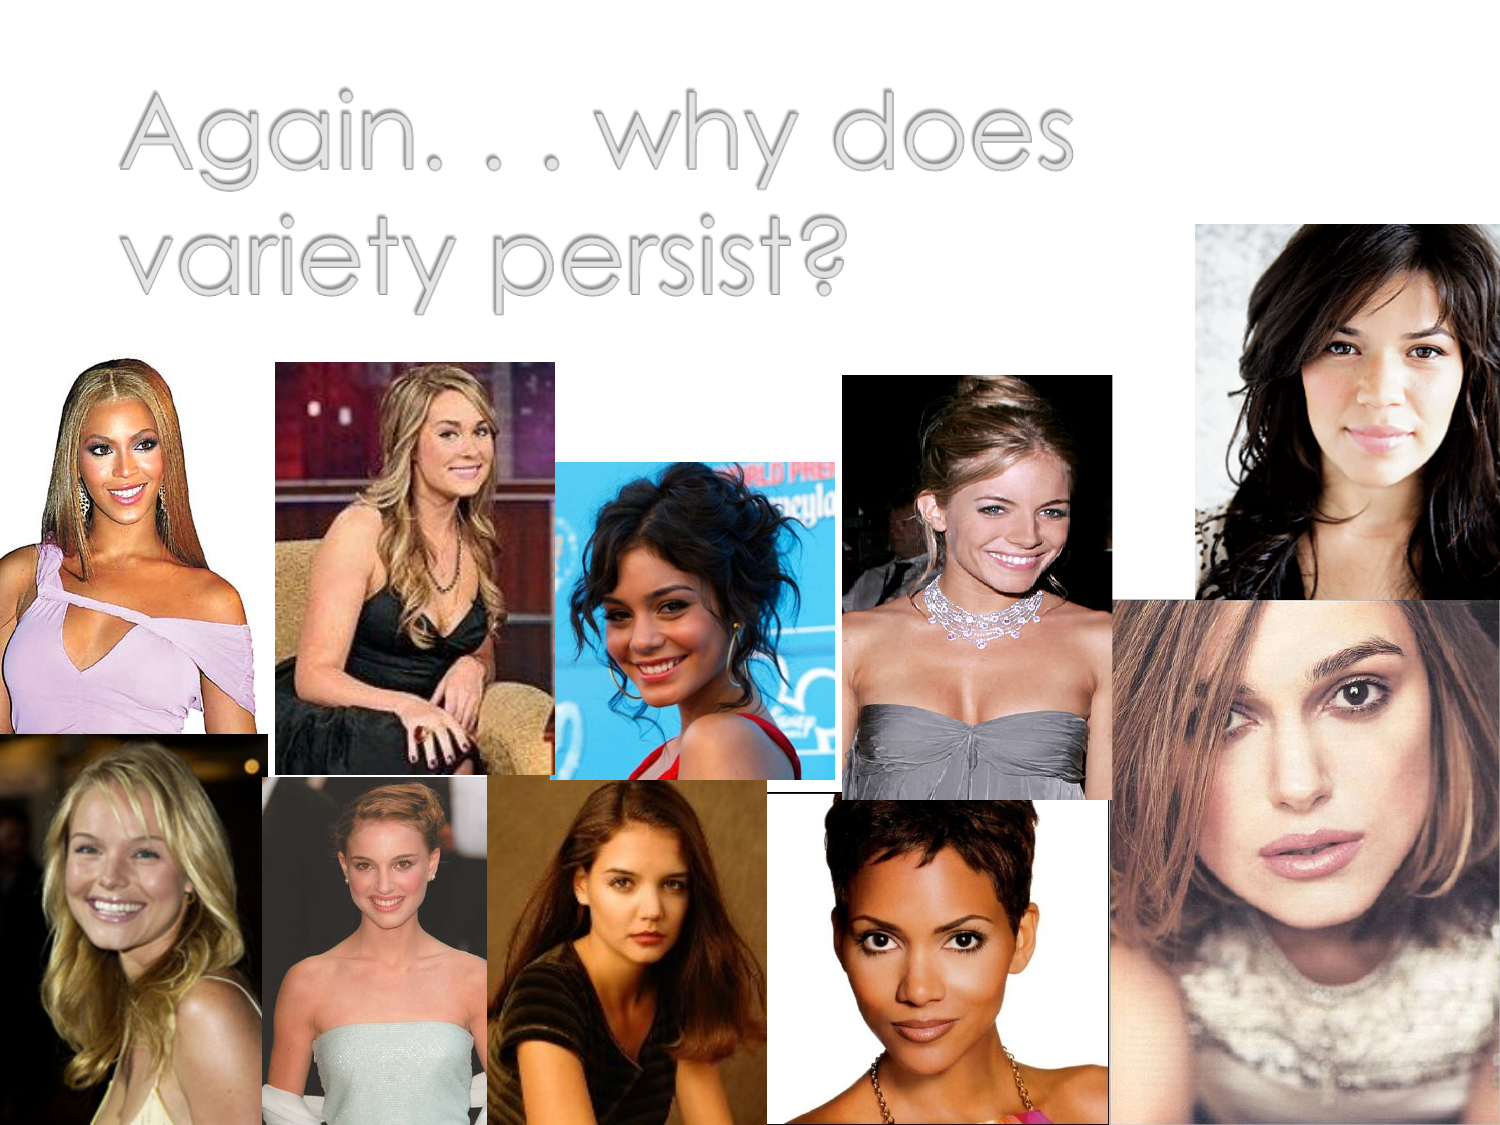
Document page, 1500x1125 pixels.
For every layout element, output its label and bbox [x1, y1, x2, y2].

picture [0, 224, 1500, 1125]
title [24, 29, 1414, 381]
